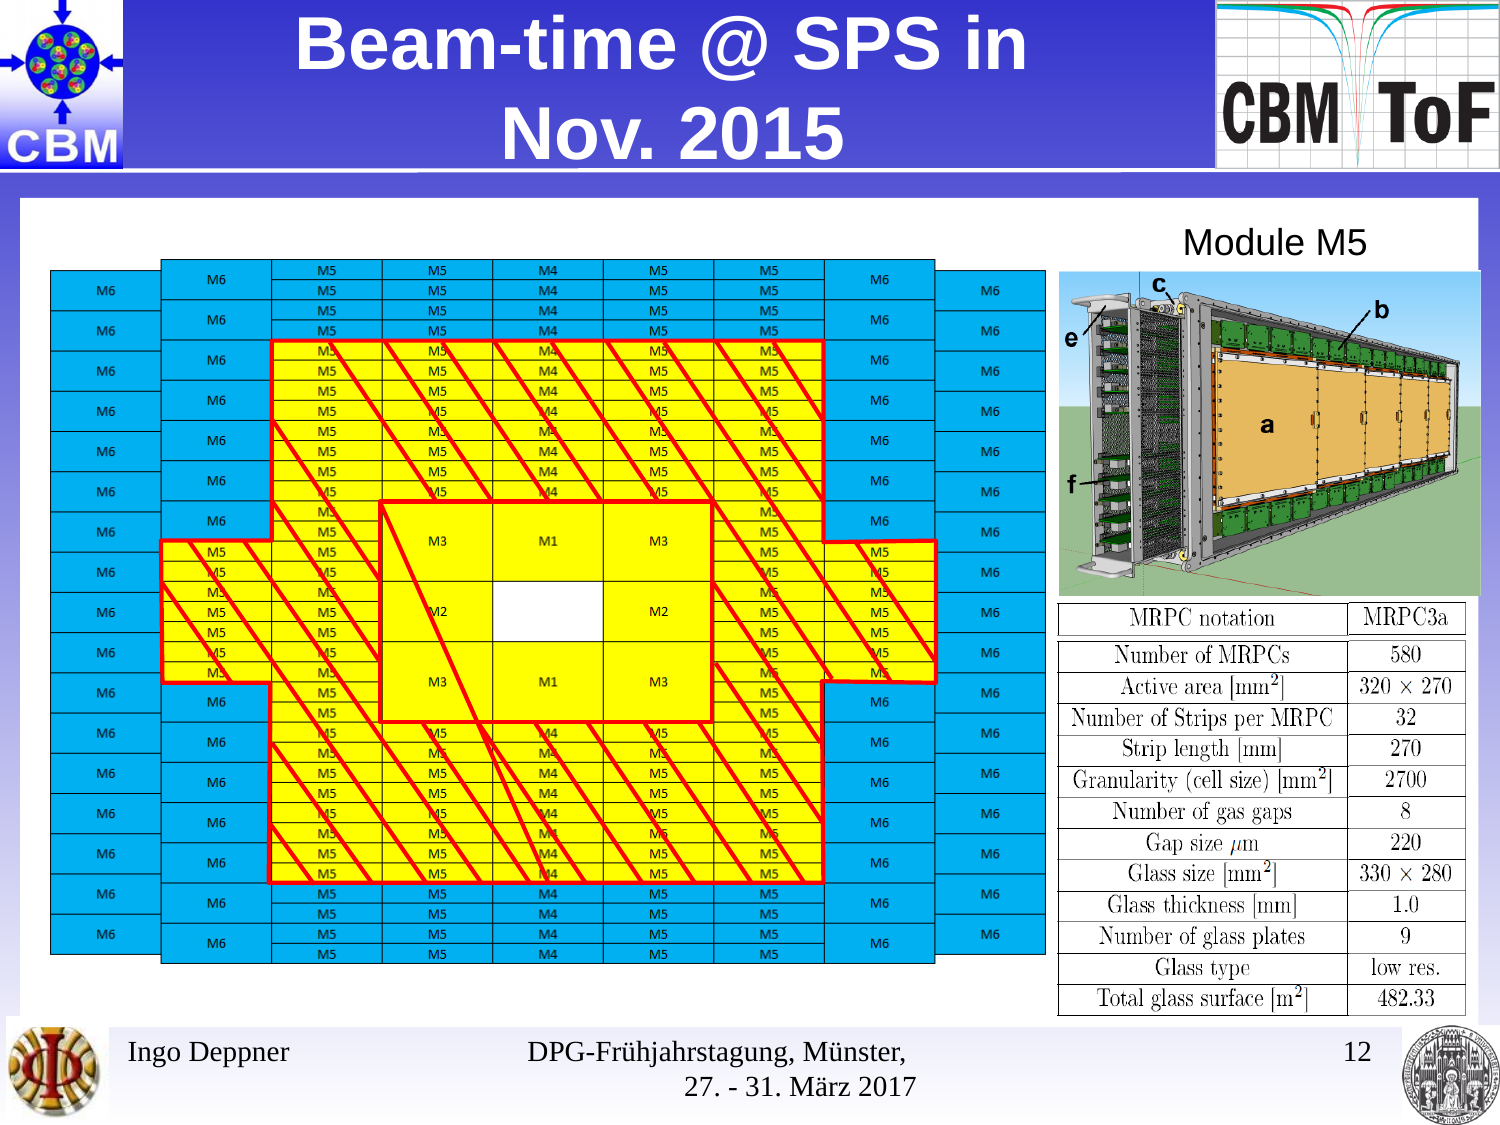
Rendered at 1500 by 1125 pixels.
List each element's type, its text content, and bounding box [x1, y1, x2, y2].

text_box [1056, 601, 1466, 1017]
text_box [773, 341, 824, 422]
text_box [644, 723, 753, 885]
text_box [431, 723, 474, 885]
footer DPG-Frühjahrstagung, Münster, 27. - 31. März 2017 [512, 1028, 988, 1100]
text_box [270, 823, 315, 885]
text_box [429, 540, 482, 721]
slide_number 12 [1074, 1028, 1388, 1100]
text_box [188, 540, 427, 883]
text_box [551, 341, 602, 504]
picture [40, 252, 1481, 973]
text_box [329, 341, 382, 418]
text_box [271, 500, 380, 537]
picture [1215, 0, 1500, 169]
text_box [535, 723, 583, 885]
picture [0, 0, 124, 169]
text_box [441, 341, 491, 504]
text_box [20, 197, 1479, 1028]
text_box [605, 340, 664, 680]
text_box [477, 721, 537, 884]
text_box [715, 662, 824, 825]
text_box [586, 721, 646, 884]
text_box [712, 581, 821, 664]
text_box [854, 540, 937, 663]
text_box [384, 340, 442, 502]
text_box Beam-time @ SPS in Nov. 2015 [122, 0, 1223, 183]
picture [1401, 1025, 1500, 1125]
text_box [493, 340, 552, 502]
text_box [271, 742, 374, 885]
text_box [715, 340, 824, 502]
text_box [663, 341, 892, 683]
text_box Module M5 [1084, 210, 1466, 268]
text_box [160, 581, 232, 683]
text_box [751, 721, 805, 884]
slide_number Ingo Deppner [114, 1028, 425, 1100]
picture [5, 1015, 110, 1119]
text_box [271, 418, 380, 500]
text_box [271, 340, 330, 418]
